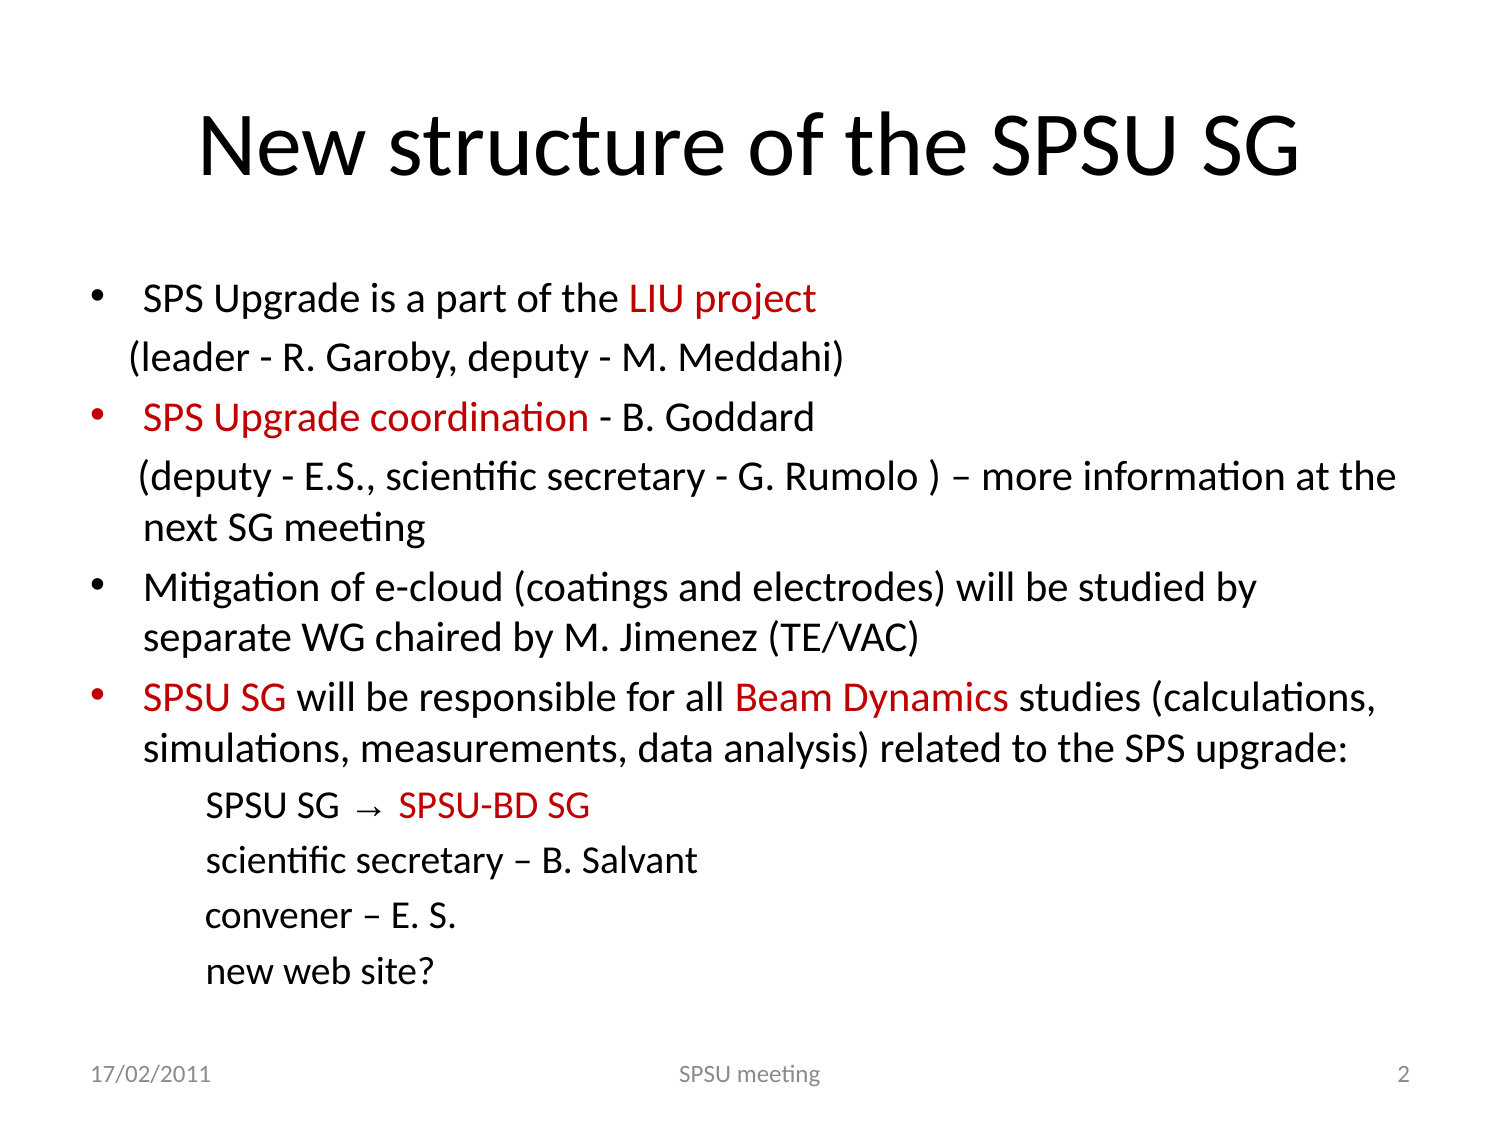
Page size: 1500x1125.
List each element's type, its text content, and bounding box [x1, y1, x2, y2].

list SPS Upgrade is a part of the LIU project (leader - R. Garoby, deputy - M. Meddahi) SPS Upgrade coordination - B. Goddard (deputy - E.S., scientific secretary - G. Rumolo ) – more information at the next SG meeting Mitigation of e-cloud (coatings and electrodes) will be studied by separate WG chaired by M. Jimenez (TE/VAC) SPSU SG will be responsible for all Beam Dynamics studies (calculations, simulations, measurements, data analysis) related to the SPS upgrade: SPSU SG → SPSU-BD SG scientific secretary – B. Salvant convener – E. S. new web site? [75, 262, 1425, 1005]
title New structure of the SPSU SG [75, 45, 1425, 233]
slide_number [75, 1042, 425, 1103]
slide_number 2 [1074, 1042, 1425, 1103]
footer SPSU meeting [512, 1042, 988, 1103]
